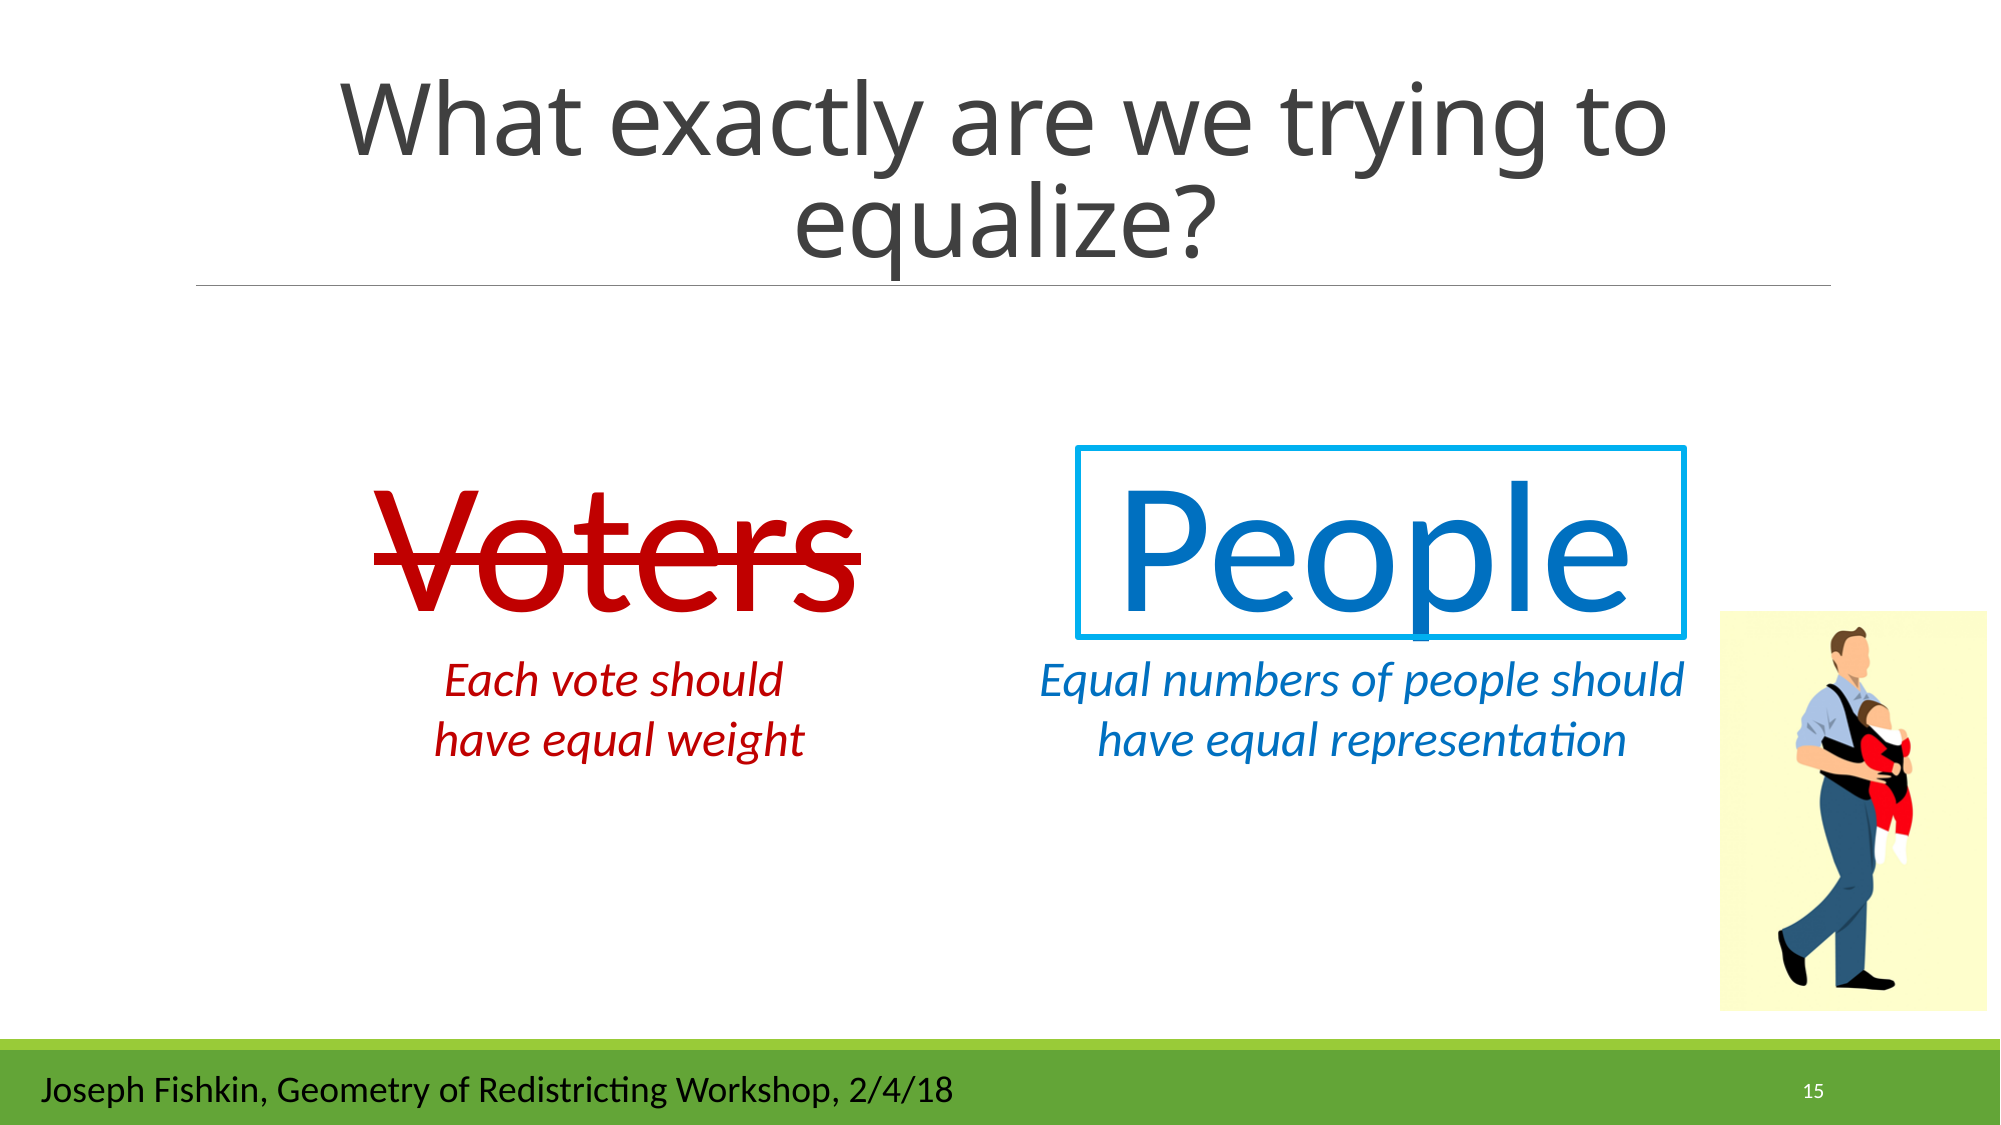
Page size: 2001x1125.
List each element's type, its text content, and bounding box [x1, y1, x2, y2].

list Voters People [180, 302, 1830, 963]
slide_number 15 [1624, 1059, 1840, 1120]
text_box [1077, 446, 1686, 638]
text_box Each vote should have equal weight [287, 639, 952, 819]
title What exactly are we trying to equalize? [180, 47, 1830, 285]
text_box Joseph Fishkin, Geometry of Redistricting Workshop, 2/4/18 [25, 1057, 970, 1118]
picture [1719, 610, 1987, 1011]
text_box Equal numbers of people should have equal representation [975, 639, 1716, 774]
